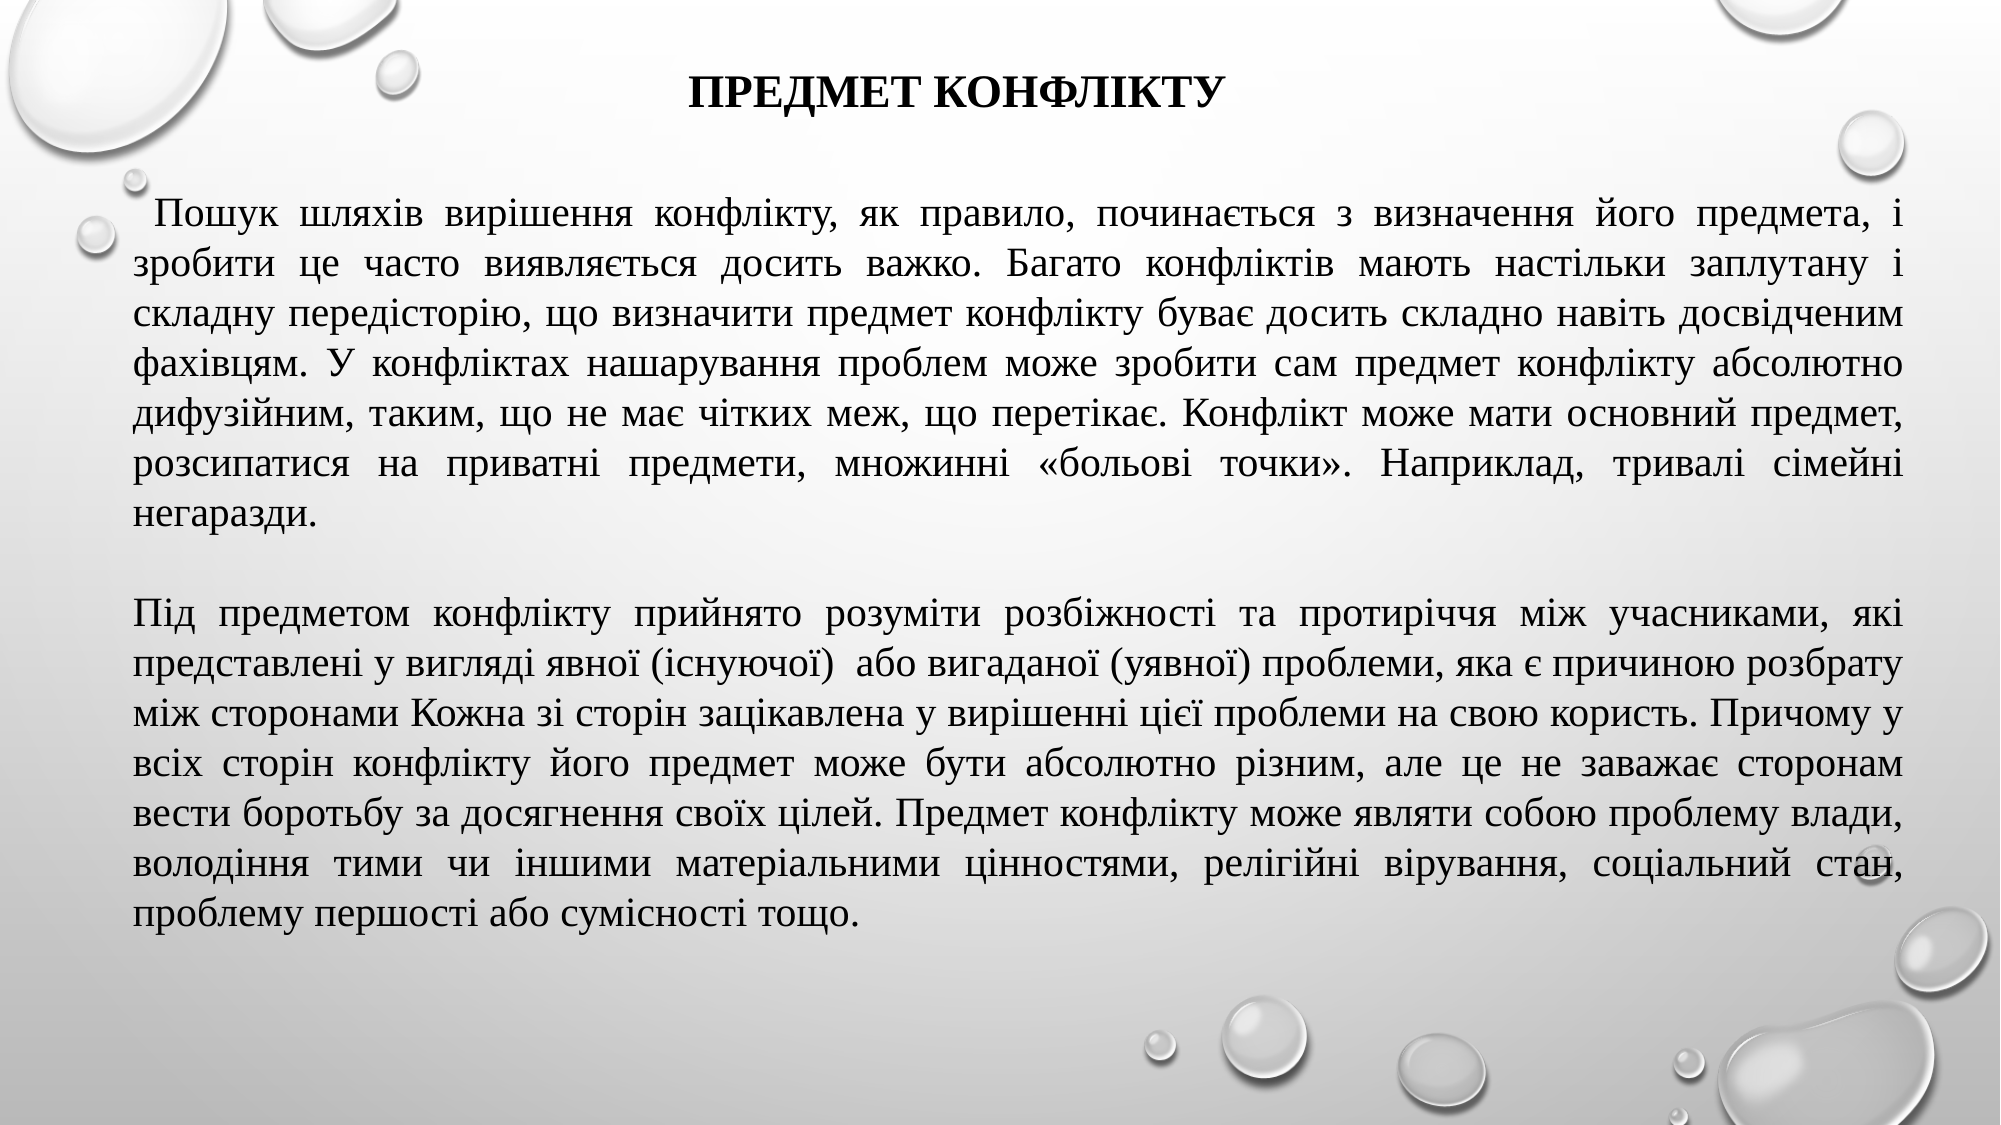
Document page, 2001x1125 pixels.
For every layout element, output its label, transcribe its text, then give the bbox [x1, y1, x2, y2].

picture [0, 0, 2000, 1125]
text_box Пошук шляхів вирішення конфлікту, як правило, починається з визначення його предмета, і зробити це часто виявляється досить важко. Багато конфліктів мають настільки заплутану і складну передісторію, що визначити предмет конфлікту буває досить складно навіть досвідченим фахівцям. У конфліктах нашарування проблем може зробити сам предмет конфлікту абсолютно дифузійним, таким, що не має чітких меж, що перетікає. Конфлікт може мати основний предмет, розсипатися на приватні предмети, множинні «больові точки». Наприклад, тривалі сімейні негаразди. Під предметом конфлікту прийнято розуміти розбіжності та протиріччя між учасниками, які представлені у вигляді явної (існуючої) або вигаданої (уявної) проблеми, яка є причиною розбрату між сторонами Кожна зі сторін зацікавлена у вирішенні цієї проблеми на свою користь. Причому у всіх сторін конфлікту його предмет може бути абсолютно різним, але це не заважає сторонам вести боротьбу за досягнення своїх цілей. Предмет конфлікту може являти собою проблему влади, володіння тими чи іншими матеріальними цінностями, релігійні вірування, соціальний стан, проблему першості або сумісності тощо. [118, 177, 1920, 950]
title Предмет конфлікту [673, 30, 1270, 148]
